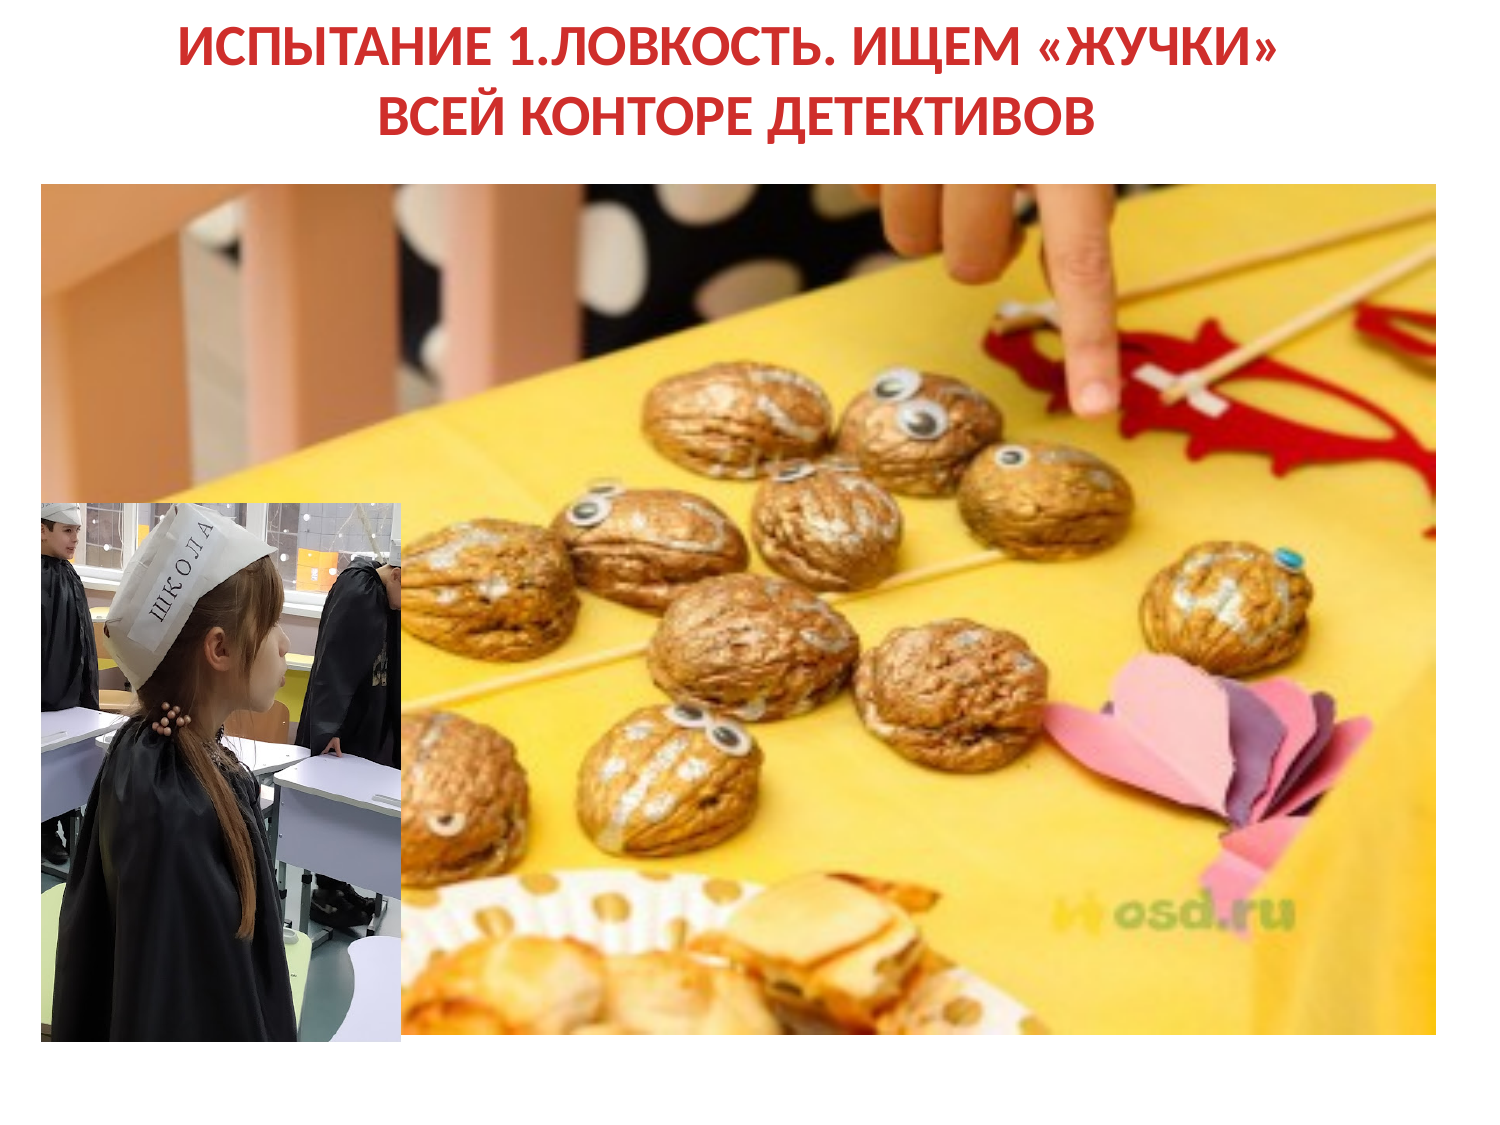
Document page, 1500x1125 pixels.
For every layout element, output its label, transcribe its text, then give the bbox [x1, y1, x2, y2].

text_box ИСПЫТАНИЕ 1.ЛОВКОСТЬ. ИЩЕМ «ЖУЧКИ» ВСЕЙ КОНТОРЕ ДЕТЕКТИВОВ [162, 0, 1312, 155]
picture [41, 184, 1436, 1042]
